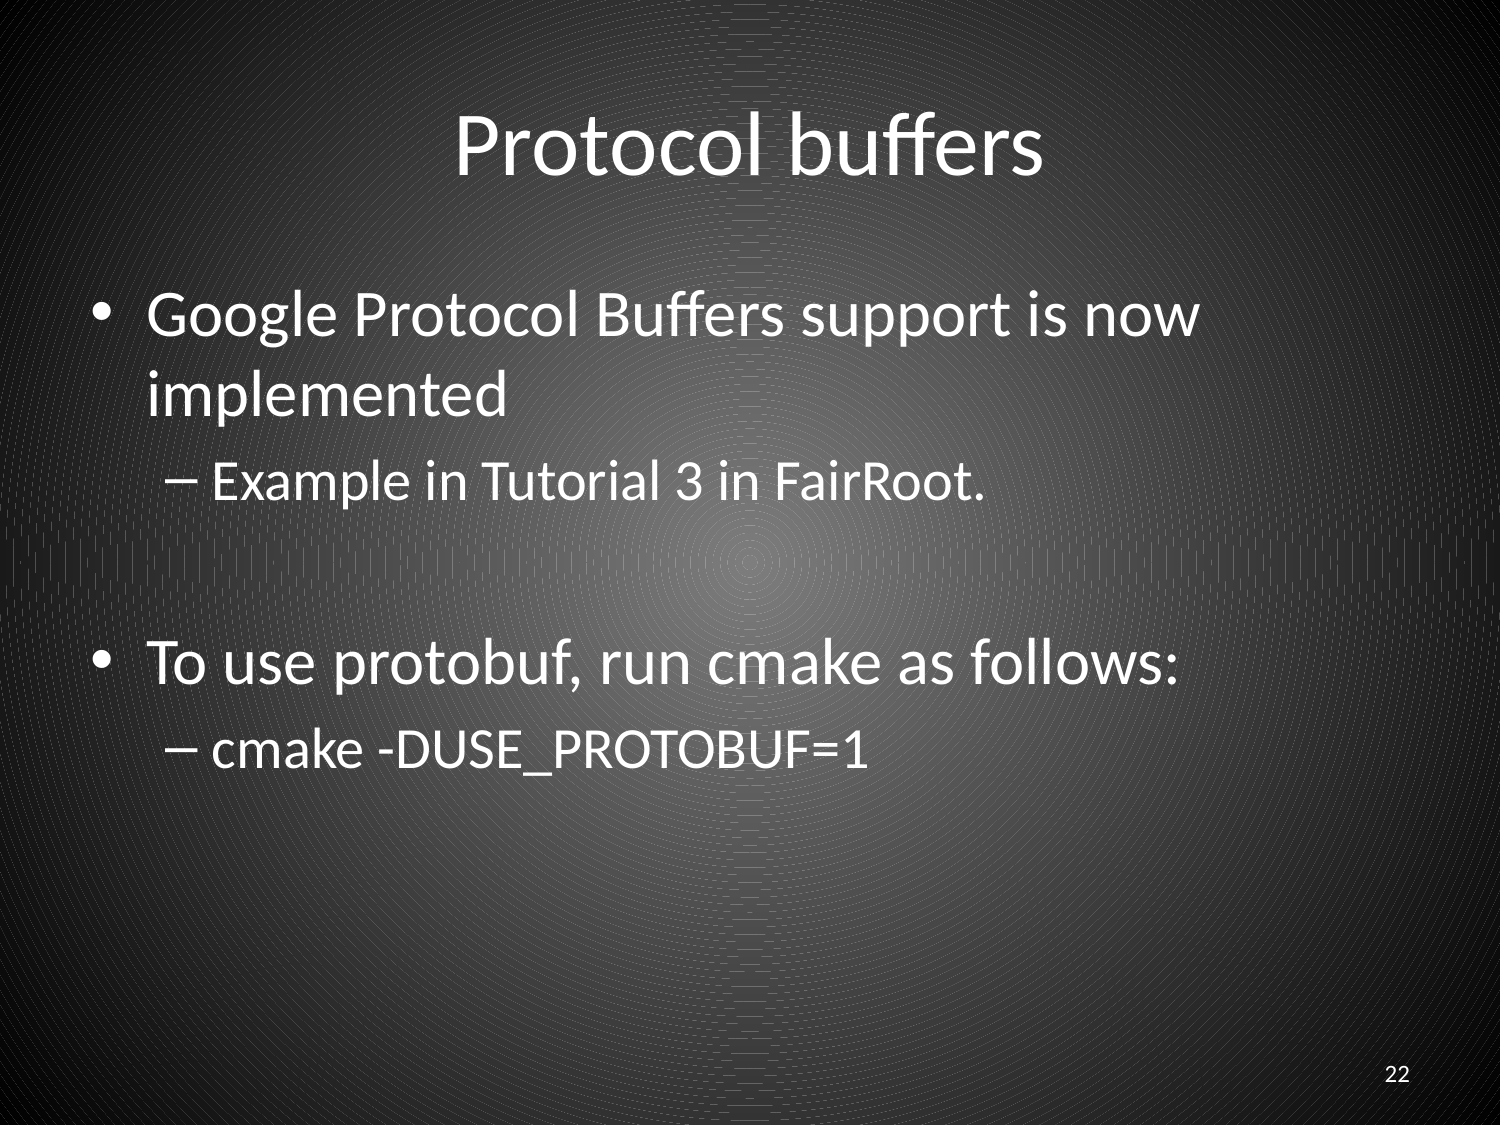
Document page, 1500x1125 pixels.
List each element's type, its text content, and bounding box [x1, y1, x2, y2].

title Protocol buffers [75, 45, 1425, 233]
list Google Protocol Buffers support is now implemented Example in Tutorial 3 in FairRoot. To use protobuf, run cmake as follows: cmake -DUSE_PROTOBUF=1 [75, 262, 1425, 1005]
slide_number 22 [1074, 1042, 1425, 1103]
